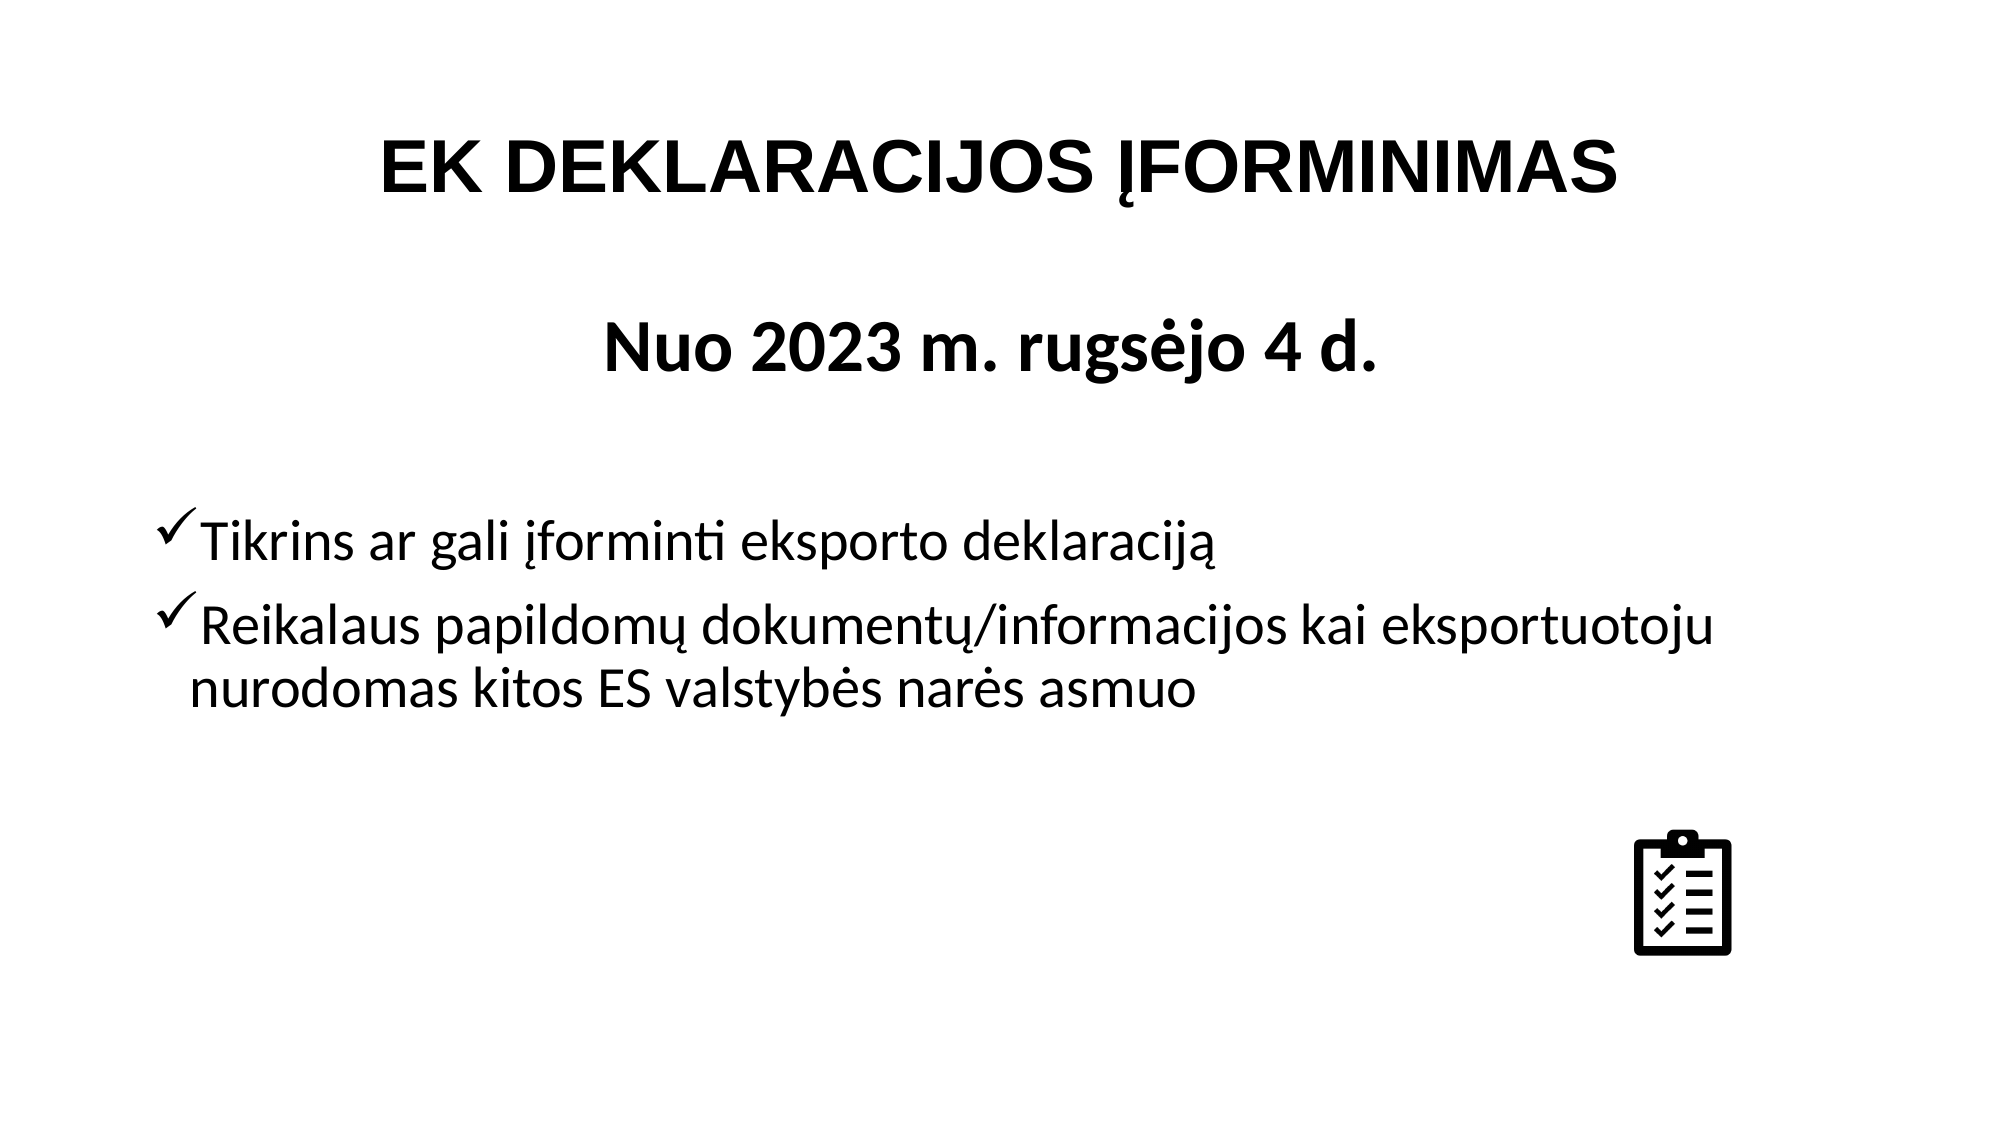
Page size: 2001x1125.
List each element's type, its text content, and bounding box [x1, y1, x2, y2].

title EK DEKLARACIJOS ĮFORMINIMAS [137, 59, 1863, 278]
picture [1607, 817, 1758, 968]
list Nuo 2023 m. rugsėjo 4 d. Tikrins ar gali įforminti eksporto deklaraciją Reikalaus papildomų dokumentų/informacijos kai eksportuotoju nurodomas kitos ES valstybės narės asmuo [137, 299, 1863, 1014]
